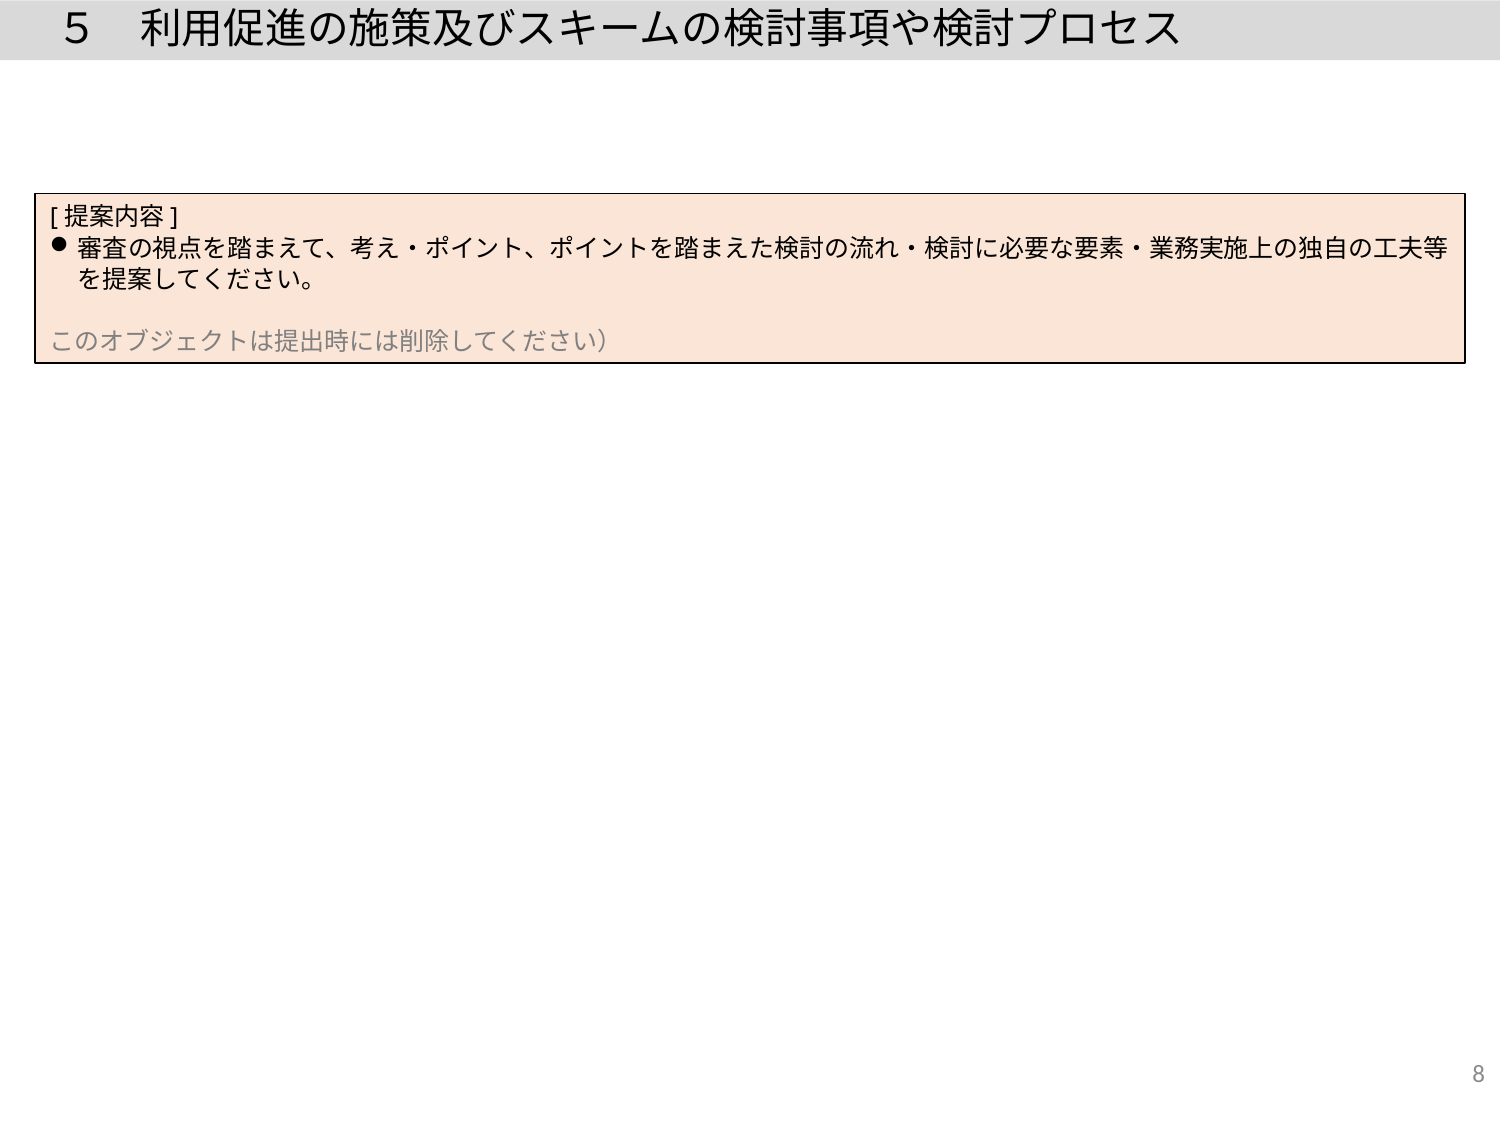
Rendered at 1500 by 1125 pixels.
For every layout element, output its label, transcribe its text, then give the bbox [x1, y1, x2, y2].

text_box ５ 利用促進の施策及びスキームの検討事項や検討プロセス [0, 0, 1500, 61]
text_box [提案内容] 審査の視点を踏まえて、考え・ポイント、ポイントを踏まえた検討の流れ・検討に必要な要素・業務実施上の独自の工夫等を提案してください。 このオブジェクトは提出時には削除してください） [34, 192, 1466, 364]
slide_number 7 [1162, 1042, 1500, 1103]
